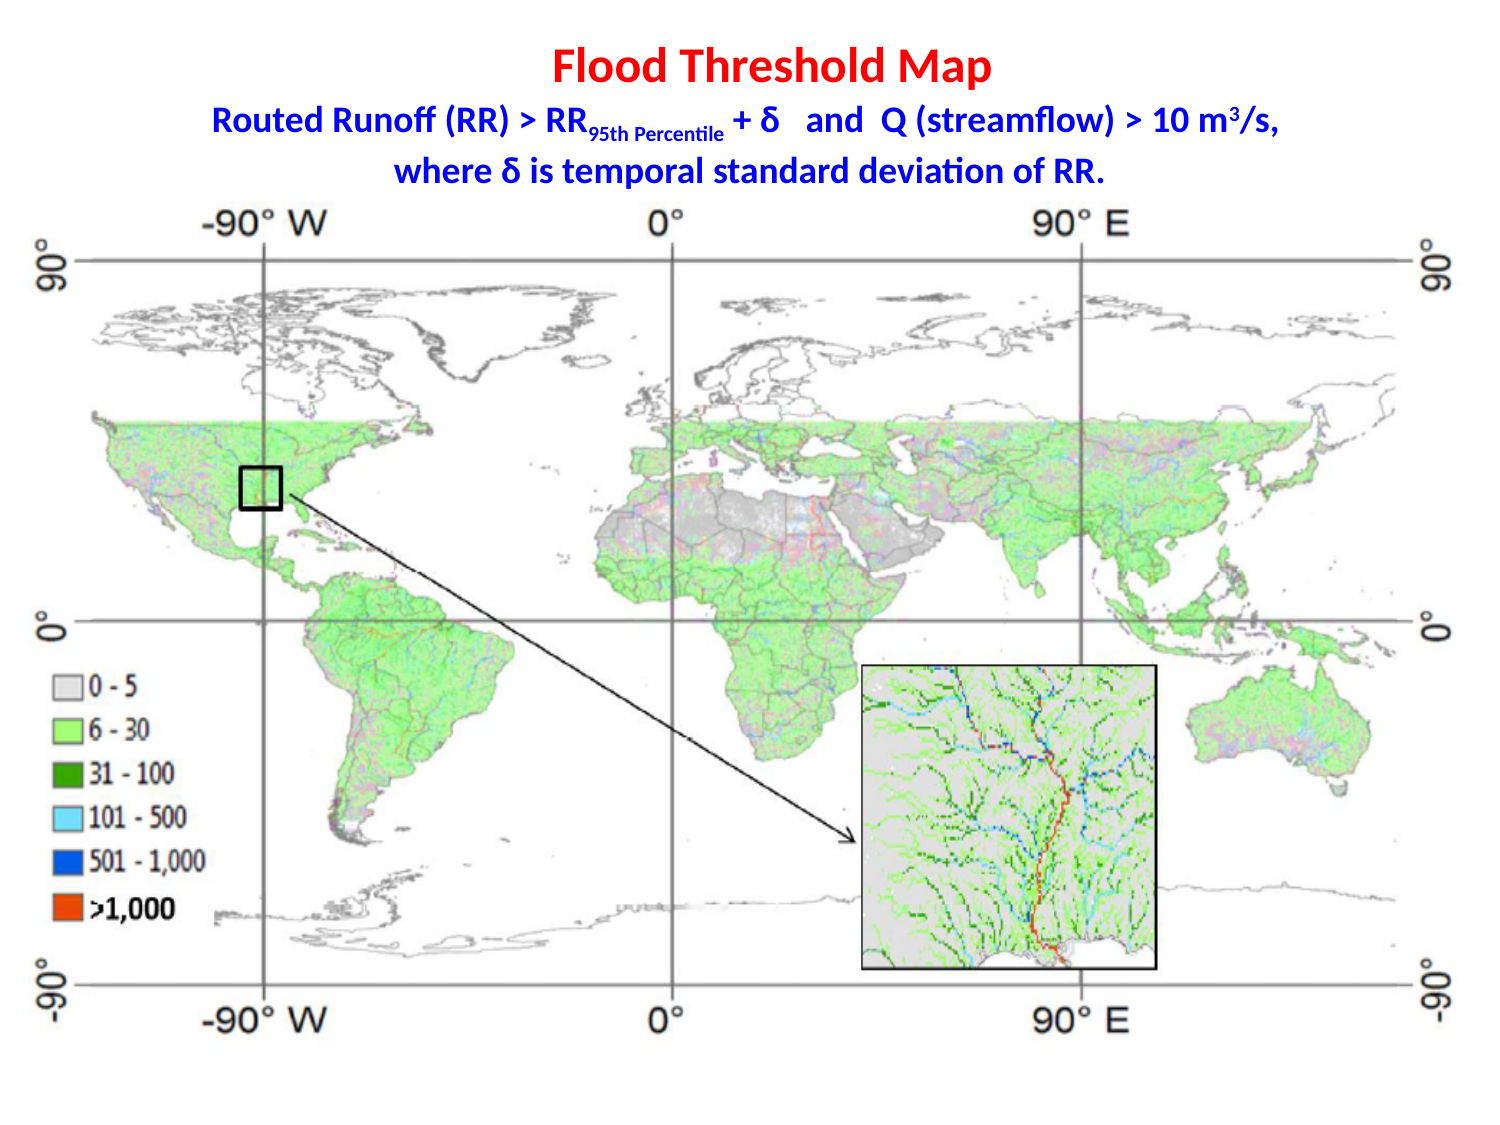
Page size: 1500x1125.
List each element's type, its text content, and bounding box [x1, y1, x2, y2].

picture [0, 199, 1500, 1063]
text_box Flood Threshold Map [537, 24, 1050, 100]
text_box Routed Runoff (RR) > RR95th Percentile + δ and Q (streamflow) > 10 m3/s, where δ is temporal standard deviation of RR. [125, 87, 1375, 197]
